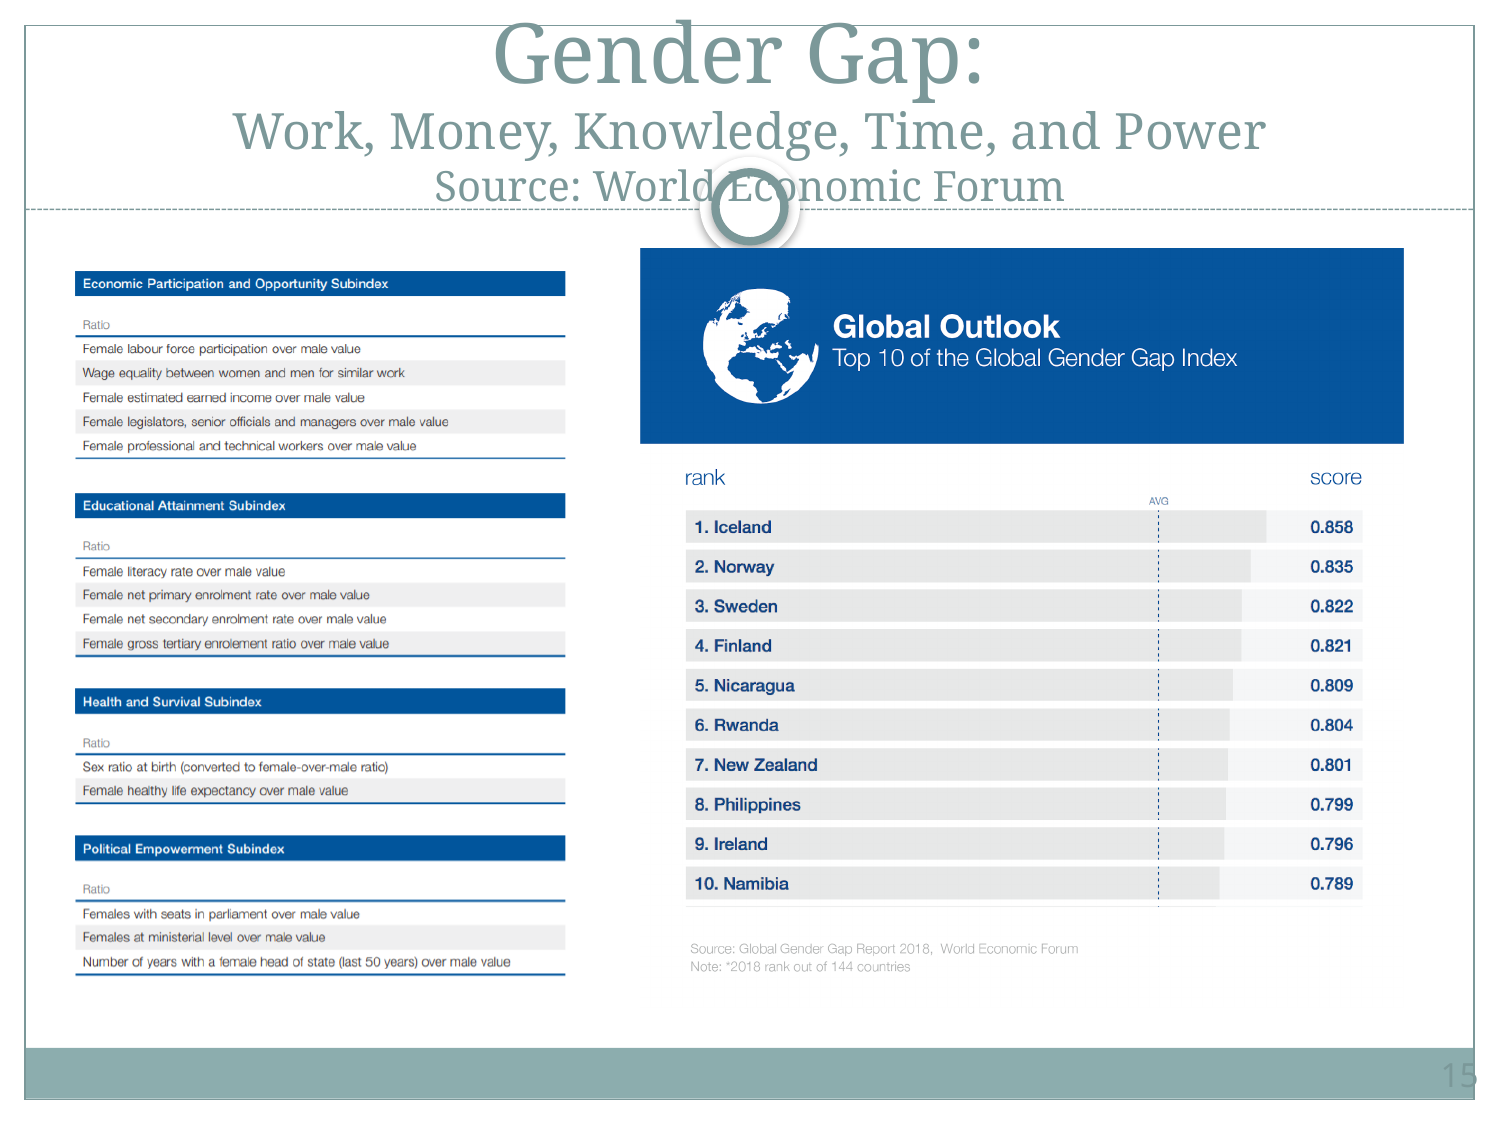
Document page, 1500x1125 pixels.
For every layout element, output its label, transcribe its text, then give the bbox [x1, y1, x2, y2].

picture [640, 247, 1404, 1009]
slide_number 15 [1403, 1038, 1494, 1125]
picture [57, 254, 566, 985]
title Gender Gap: Work, Money, Knowledge, Time, and Power Source: World Economic Forum [24, 24, 1475, 225]
